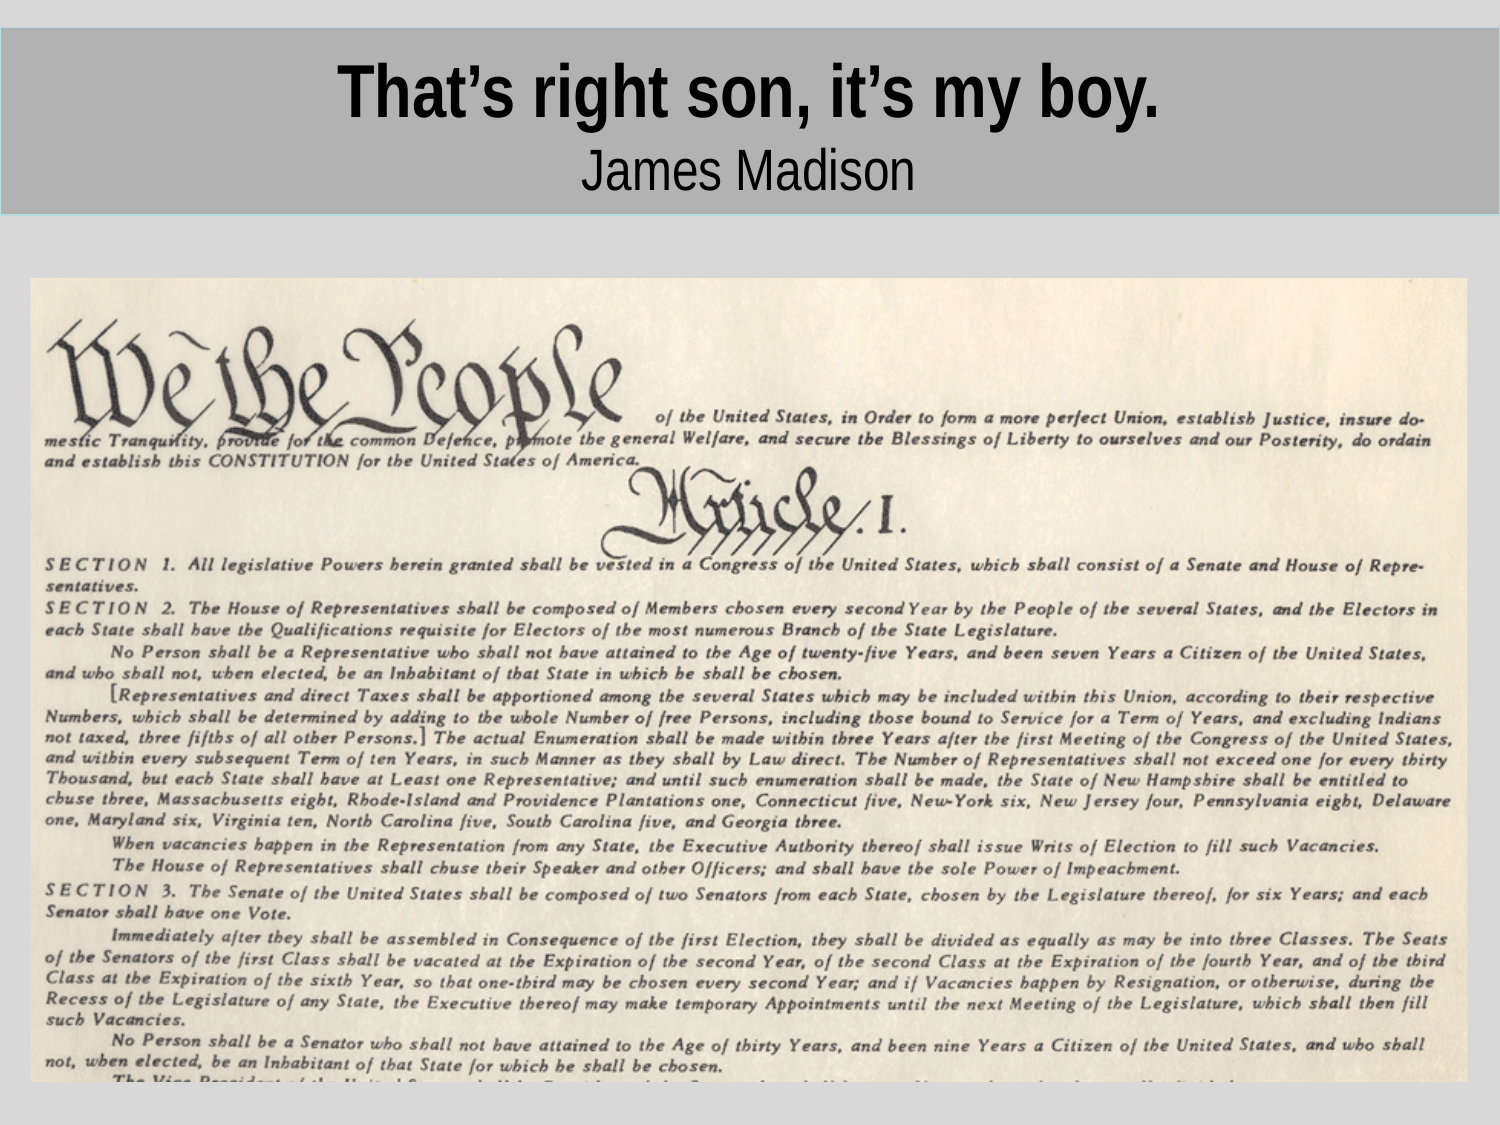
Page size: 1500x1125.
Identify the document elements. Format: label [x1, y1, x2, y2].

picture [30, 278, 1468, 1082]
text_box [0, 27, 1500, 216]
